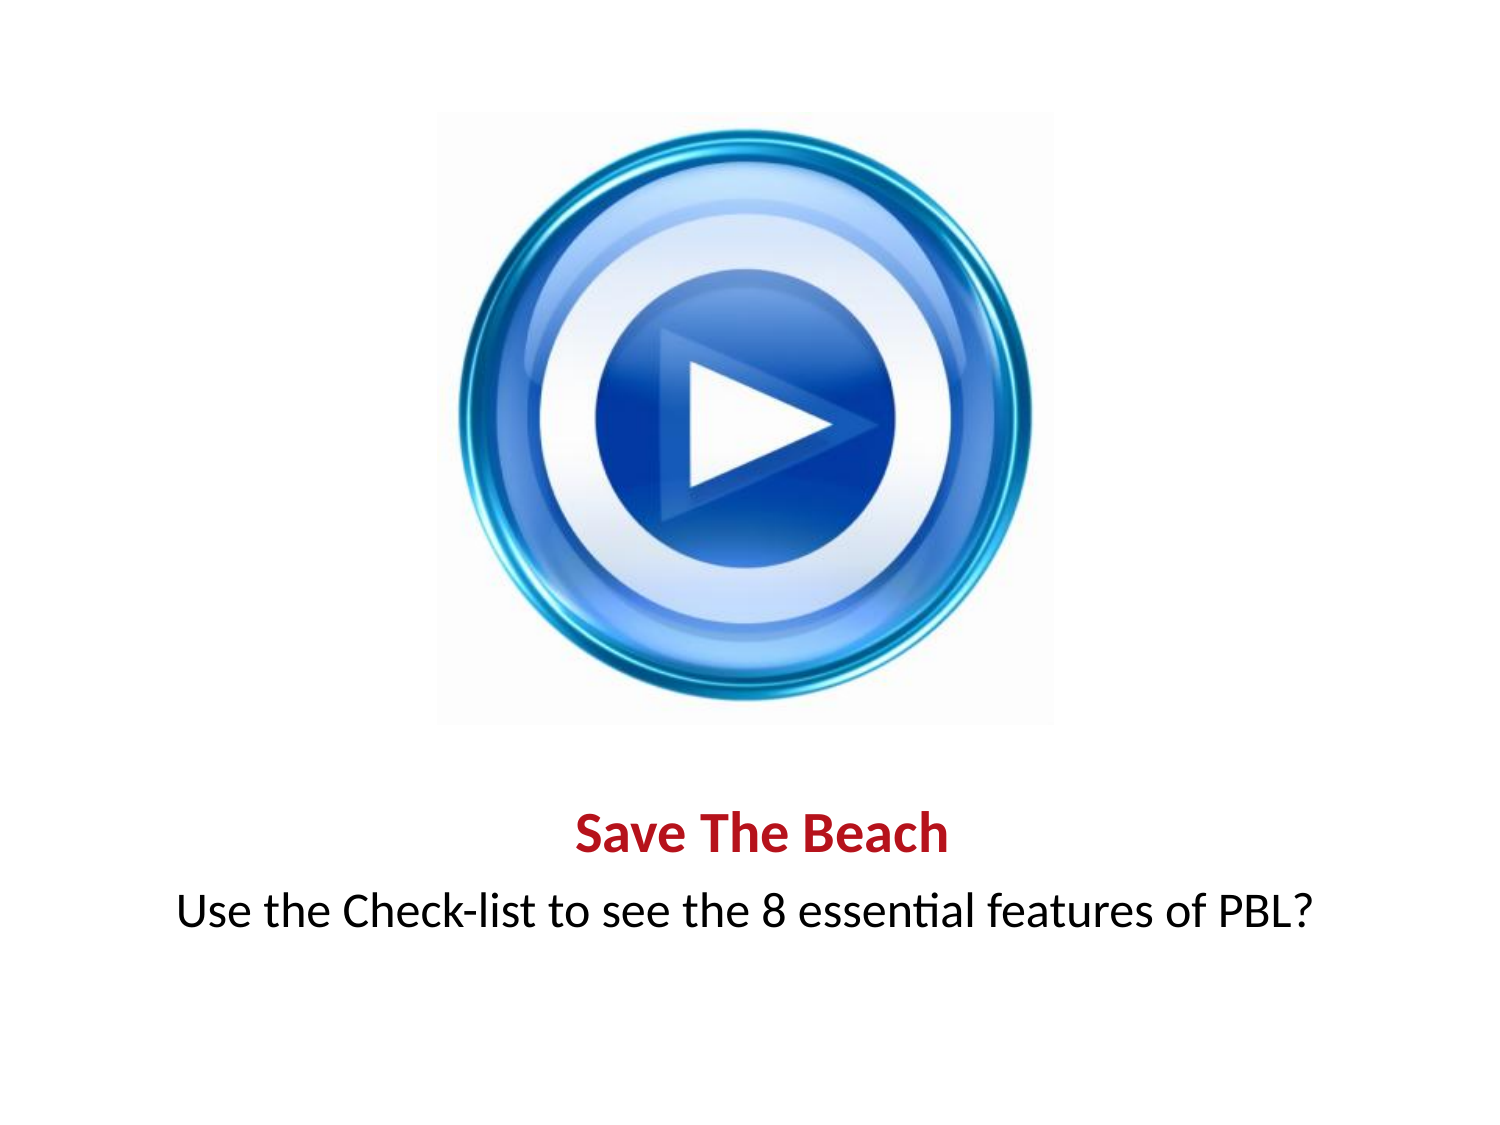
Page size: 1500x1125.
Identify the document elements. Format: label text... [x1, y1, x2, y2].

picture [437, 112, 1054, 726]
text_box Save The Beach Use the Check-list to see the 8 essential features of PBL? [99, 786, 1425, 945]
